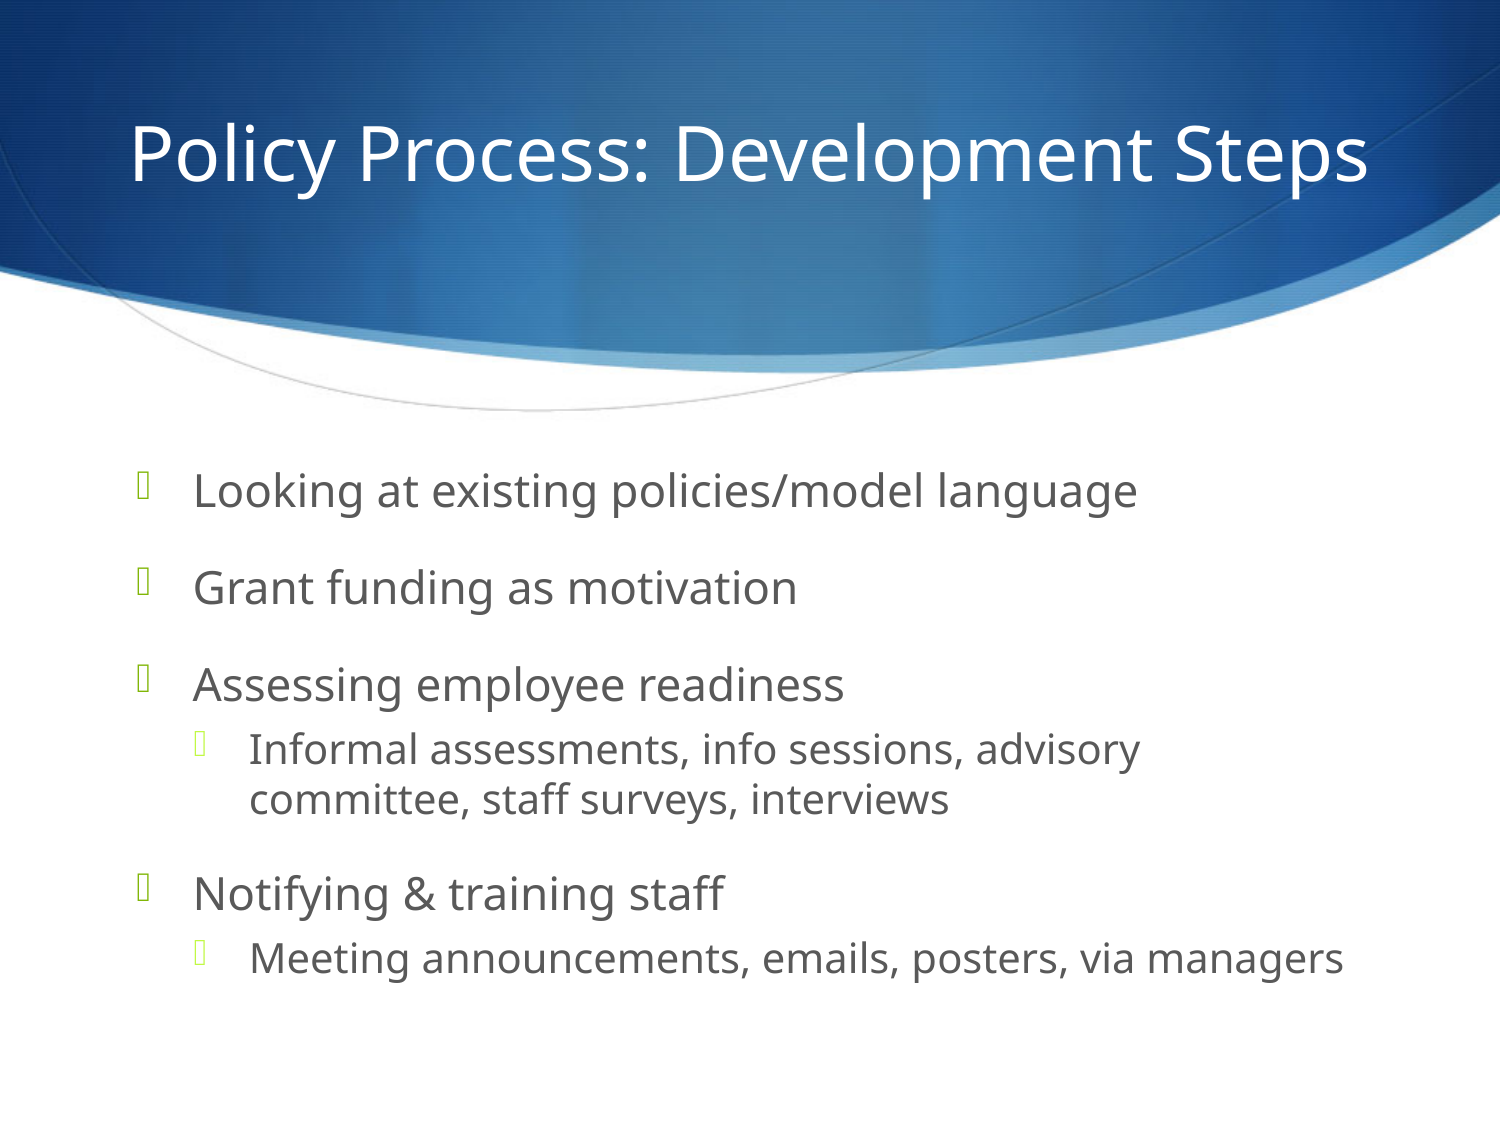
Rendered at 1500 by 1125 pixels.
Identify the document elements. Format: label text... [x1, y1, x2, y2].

title Policy Process: Development Steps [75, 56, 1425, 245]
list Looking at existing policies/model language Grant funding as motivation Assessing employee readiness Informal assessments, info sessions, advisory committee, staff surveys, interviews Notifying & training staff Meeting announcements, emails, posters, via managers [121, 454, 1379, 991]
picture [0, 0, 1500, 1125]
